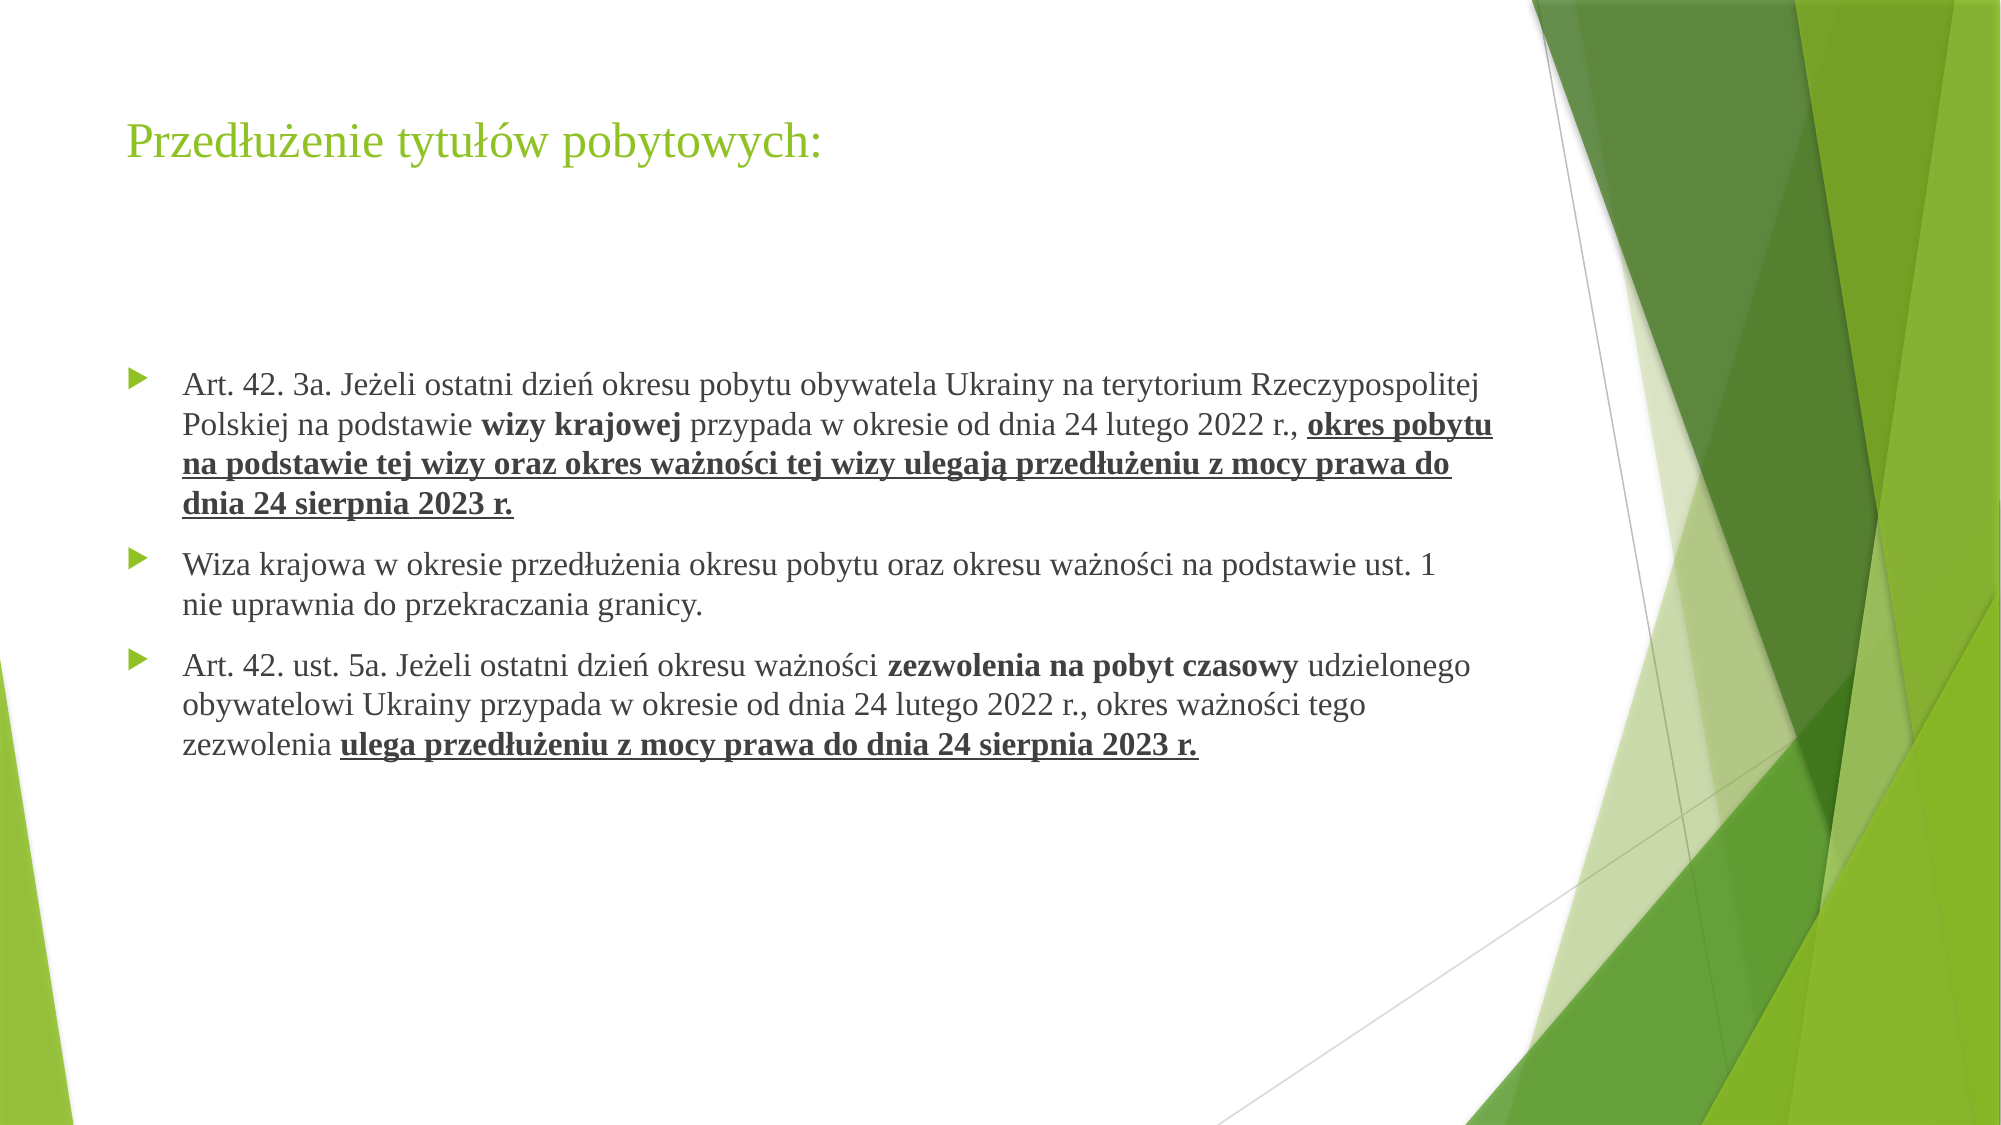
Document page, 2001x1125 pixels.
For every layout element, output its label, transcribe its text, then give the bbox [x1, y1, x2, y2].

list Art. 42. 3a. Jeżeli ostatni dzień okresu pobytu obywatela Ukrainy na terytorium Rzeczypospolitej Polskiej na podstawie wizy krajowej przypada w okresie od dnia 24 lutego 2022 r., okres pobytu na podstawie tej wizy oraz okres ważności tej wizy ulegają przedłużeniu z mocy prawa do dnia 24 sierpnia 2023 r. Wiza krajowa w okresie przedłużenia okresu pobytu oraz okresu ważności na podstawie ust. 1 nie uprawnia do przekraczania granicy. Art. 42. ust. 5a. Jeżeli ostatni dzień okresu ważności zezwolenia na pobyt czasowy udzielonego obywatelowi Ukrainy przypada w okresie od dnia 24 lutego 2022 r., okres ważności tego zezwolenia ulega przedłużeniu z mocy prawa do dnia 24 sierpnia 2023 r. [111, 354, 1522, 992]
title Przedłużenie tytułów pobytowych: [111, 99, 1522, 194]
